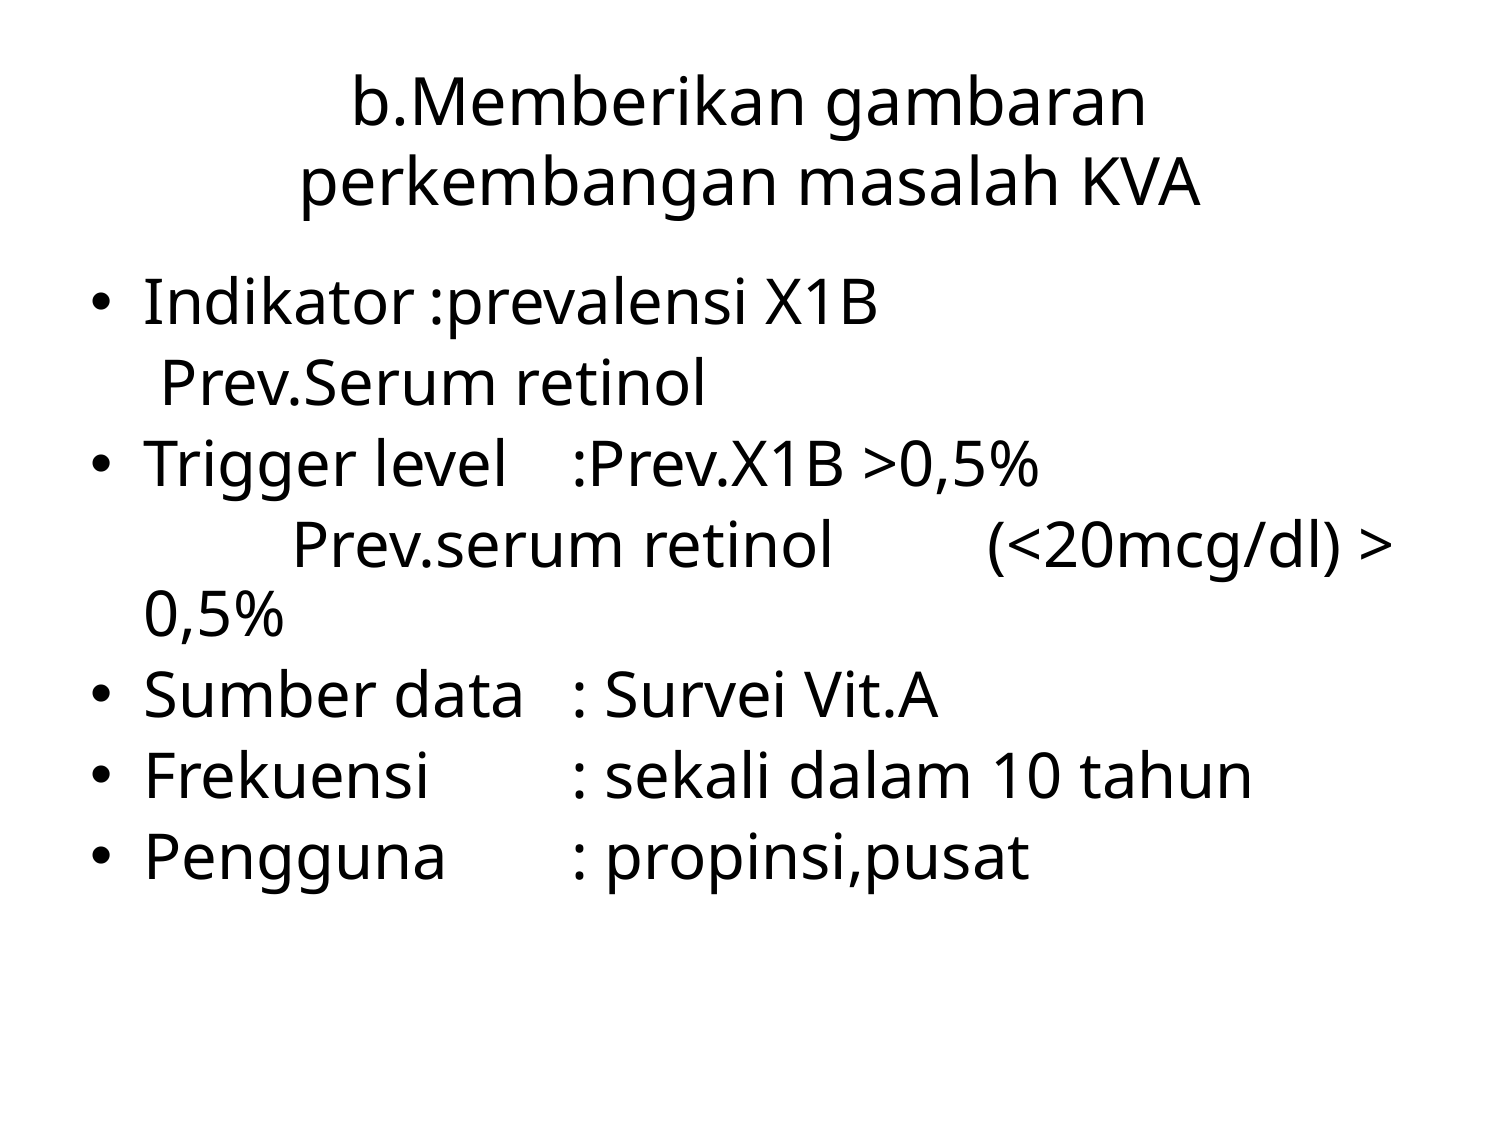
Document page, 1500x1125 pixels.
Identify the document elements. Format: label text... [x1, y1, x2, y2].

list Indikator :prevalensi X1B Prev.Serum retinol Trigger level :Prev.X1B >0,5% Prev.serum retinol (<20mcg/dl) > 0,5% Sumber data : Survei Vit.A Frekuensi : sekali dalam 10 tahun Pengguna : propinsi,pusat [74, 262, 1426, 1006]
title b.Memberikan gambaran perkembangan masalah KVA [74, 44, 1426, 233]
